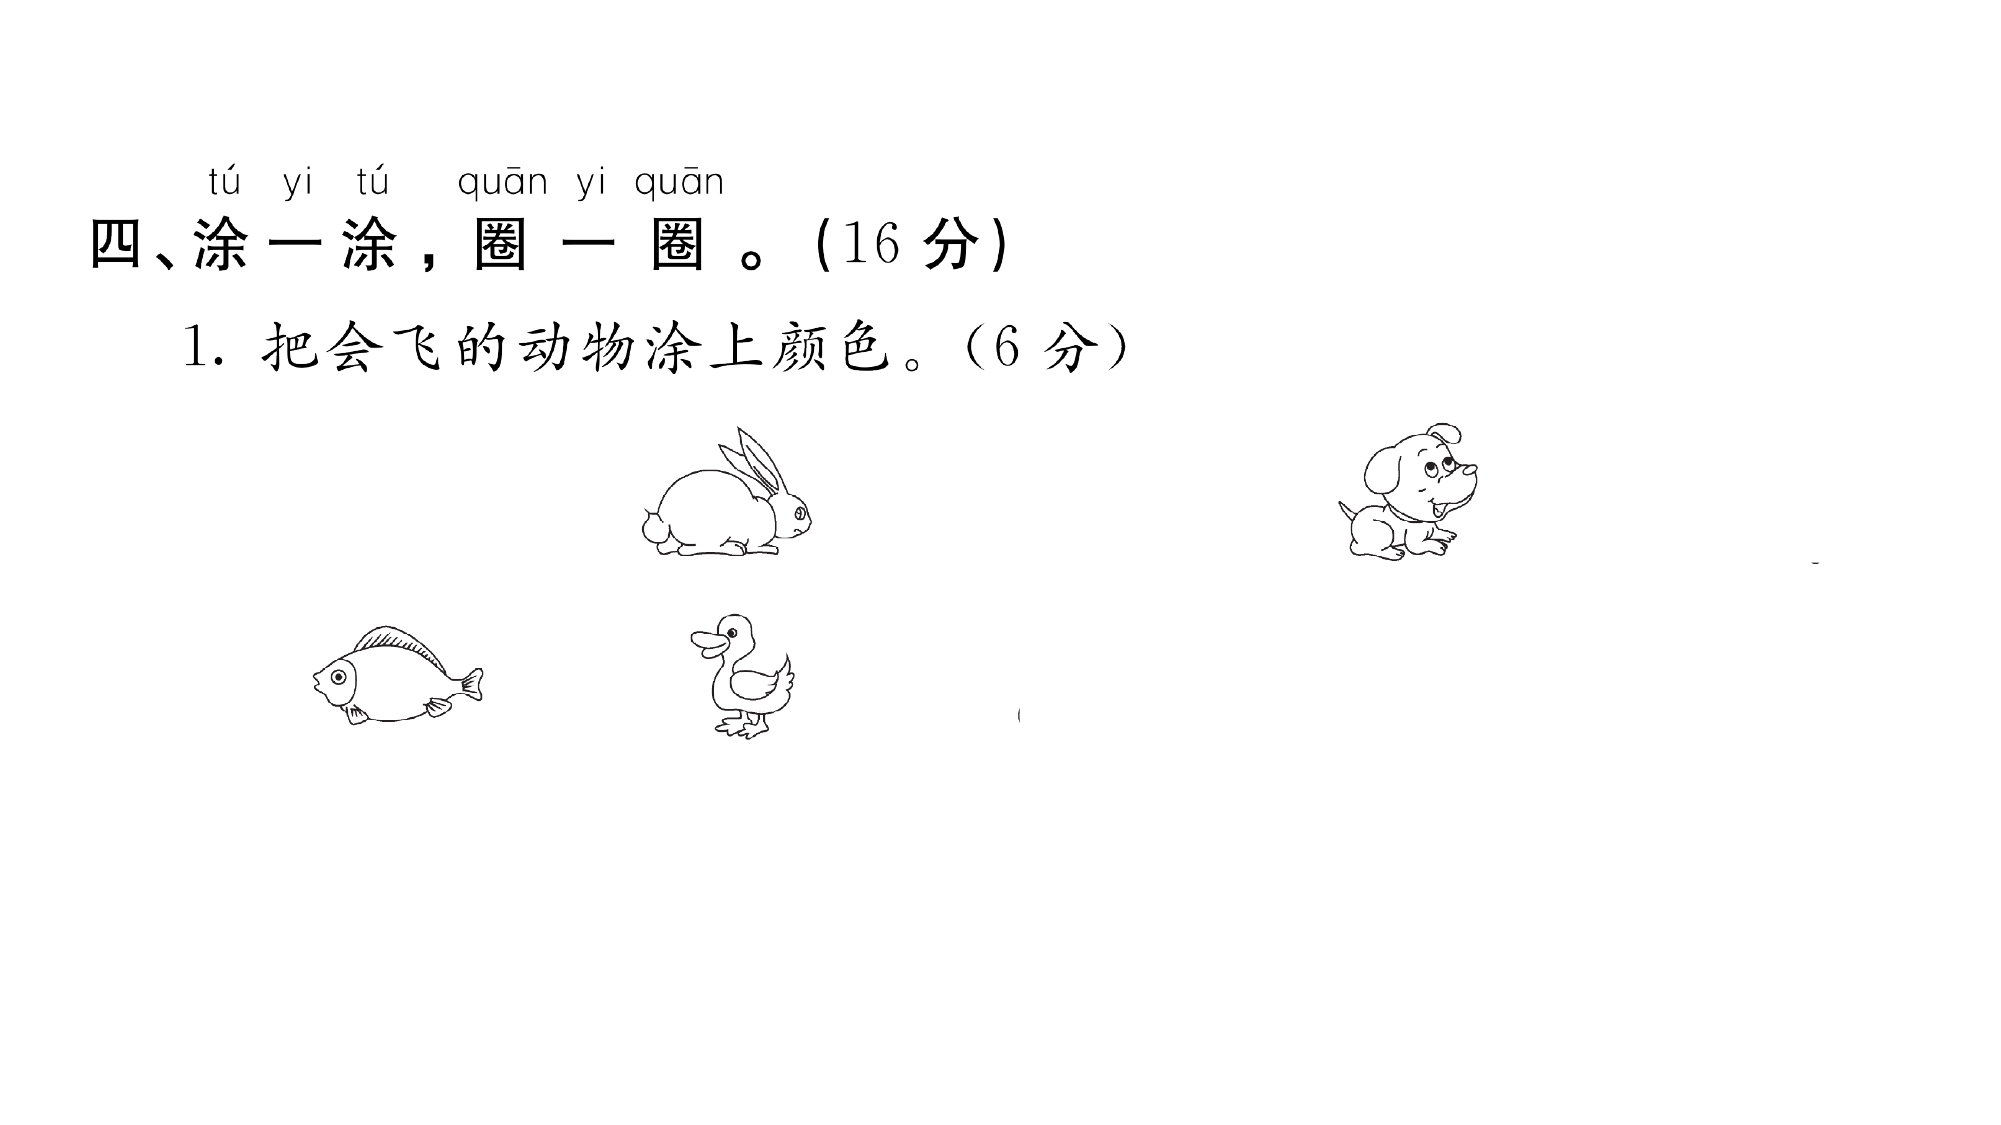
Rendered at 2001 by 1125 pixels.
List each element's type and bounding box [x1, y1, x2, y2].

picture [88, 118, 1979, 784]
